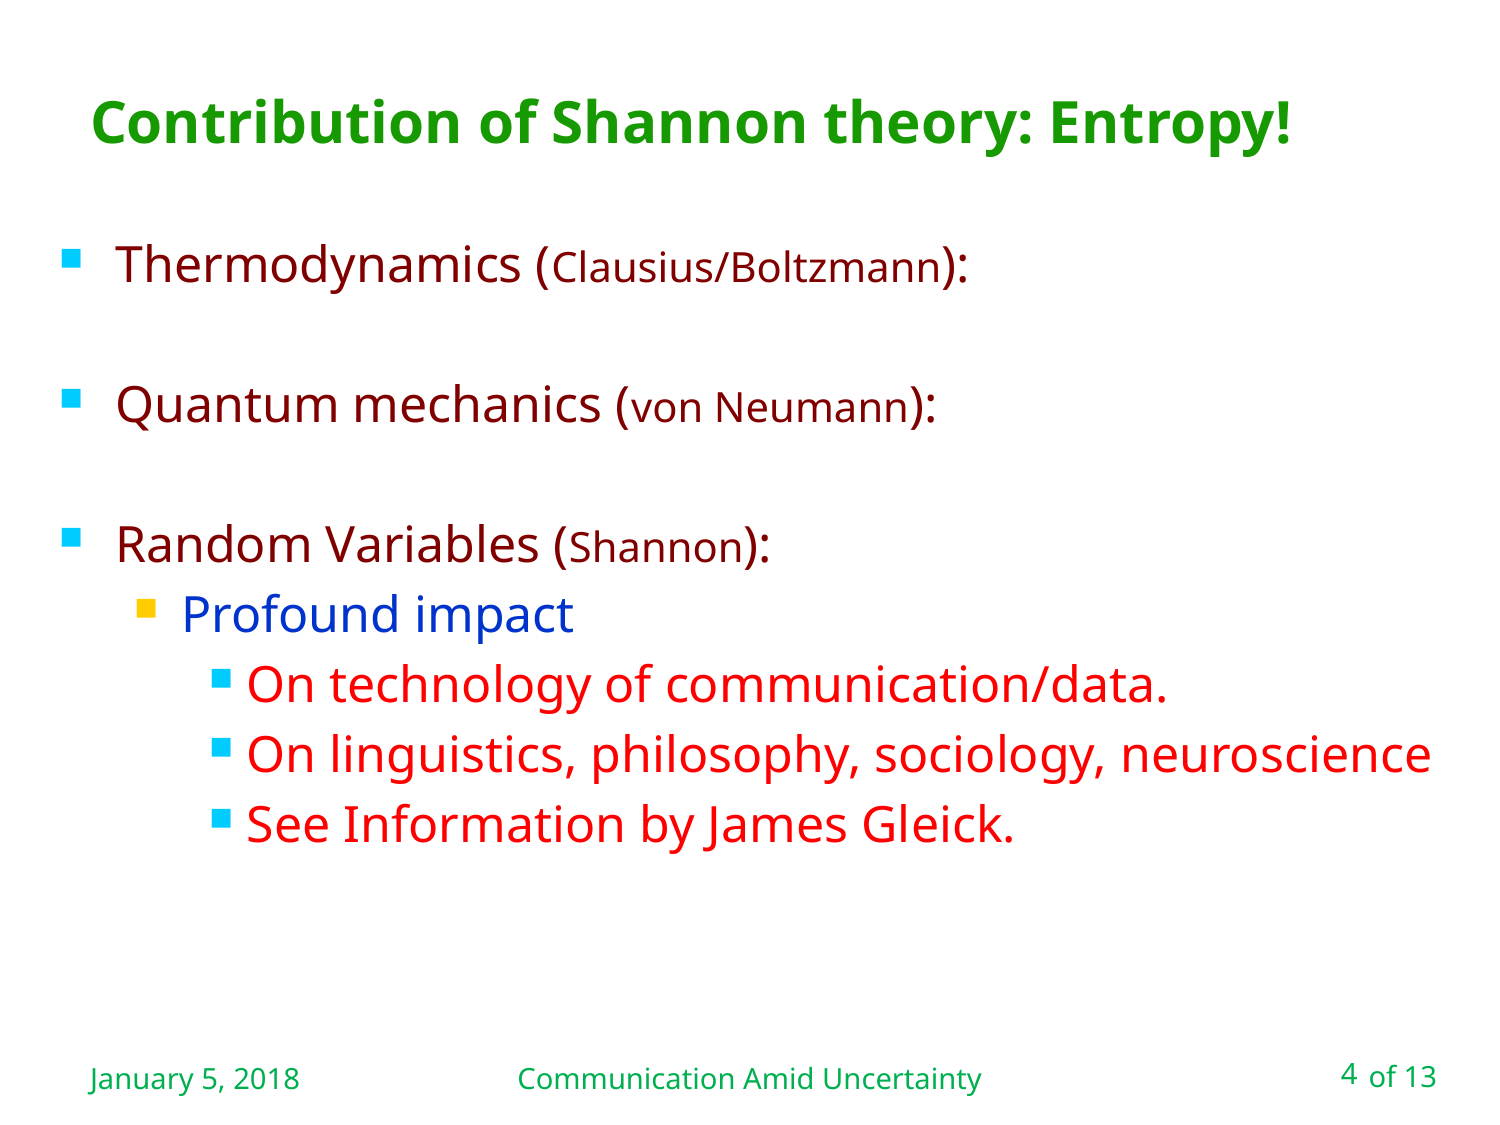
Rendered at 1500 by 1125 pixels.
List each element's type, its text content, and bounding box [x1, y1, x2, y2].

slide_number 4 [1147, 1024, 1373, 1103]
title Contribution of Shannon theory: Entropy! [75, 62, 1470, 163]
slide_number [75, 1024, 360, 1103]
footer Communication Amid Uncertainty [360, 1024, 1140, 1103]
